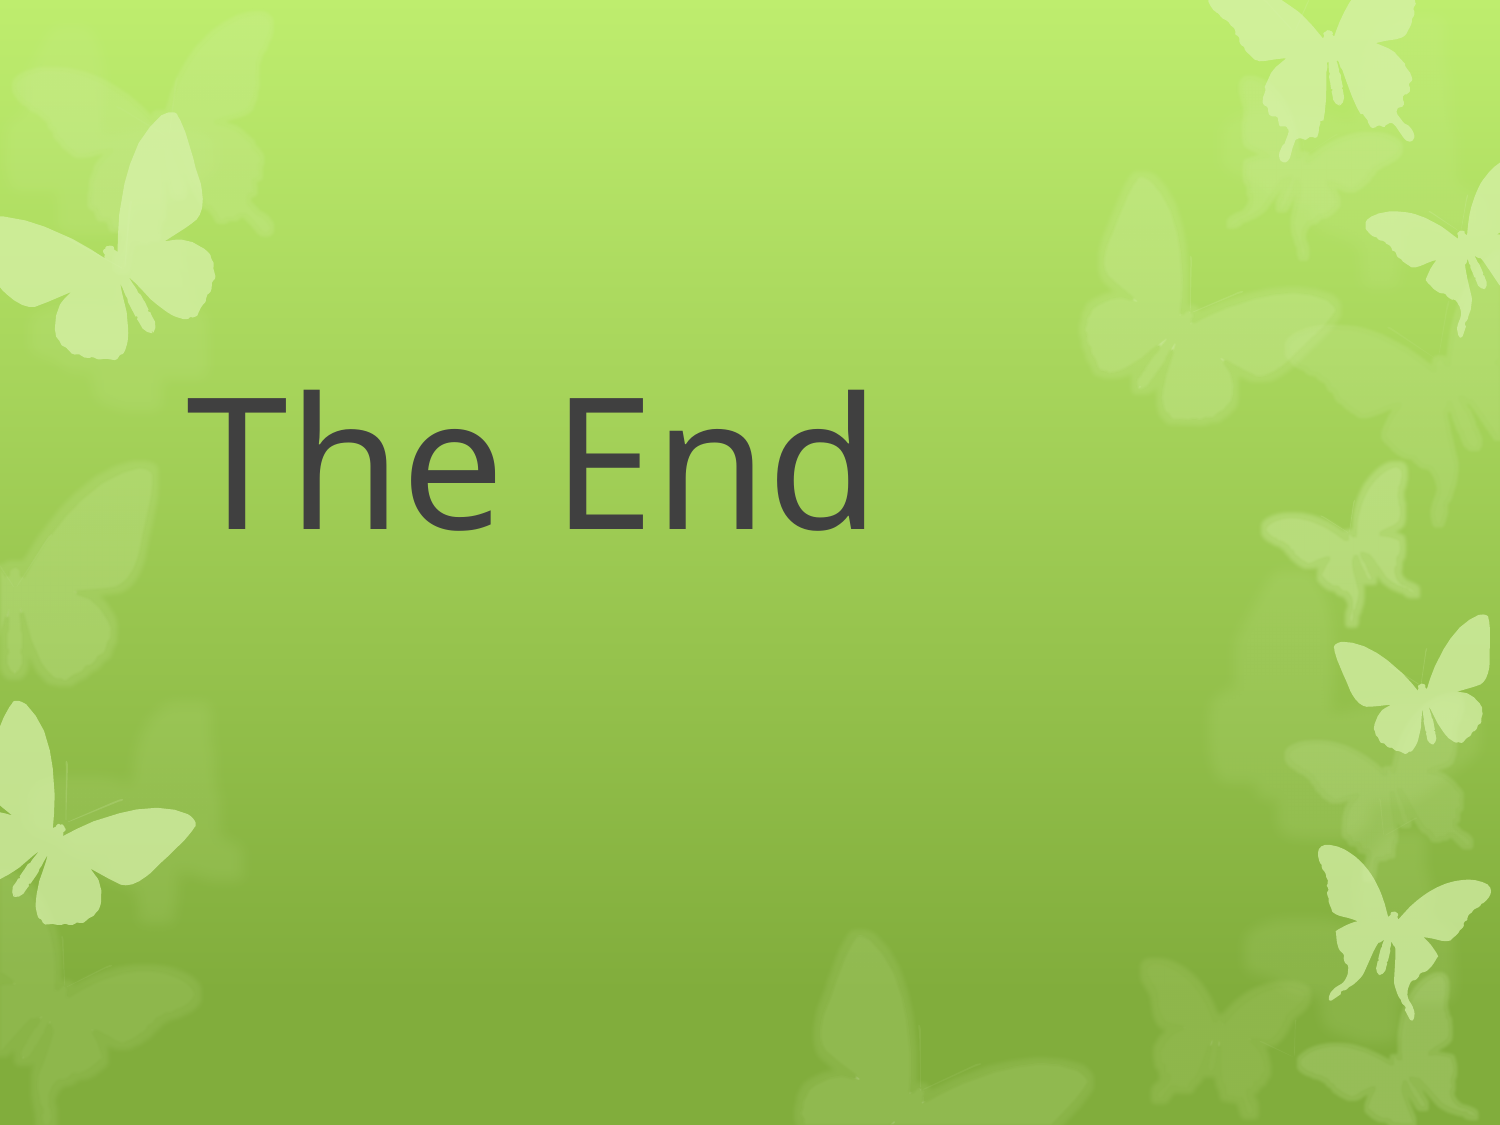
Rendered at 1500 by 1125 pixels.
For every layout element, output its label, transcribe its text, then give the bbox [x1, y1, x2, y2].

title The End [171, 66, 1335, 846]
